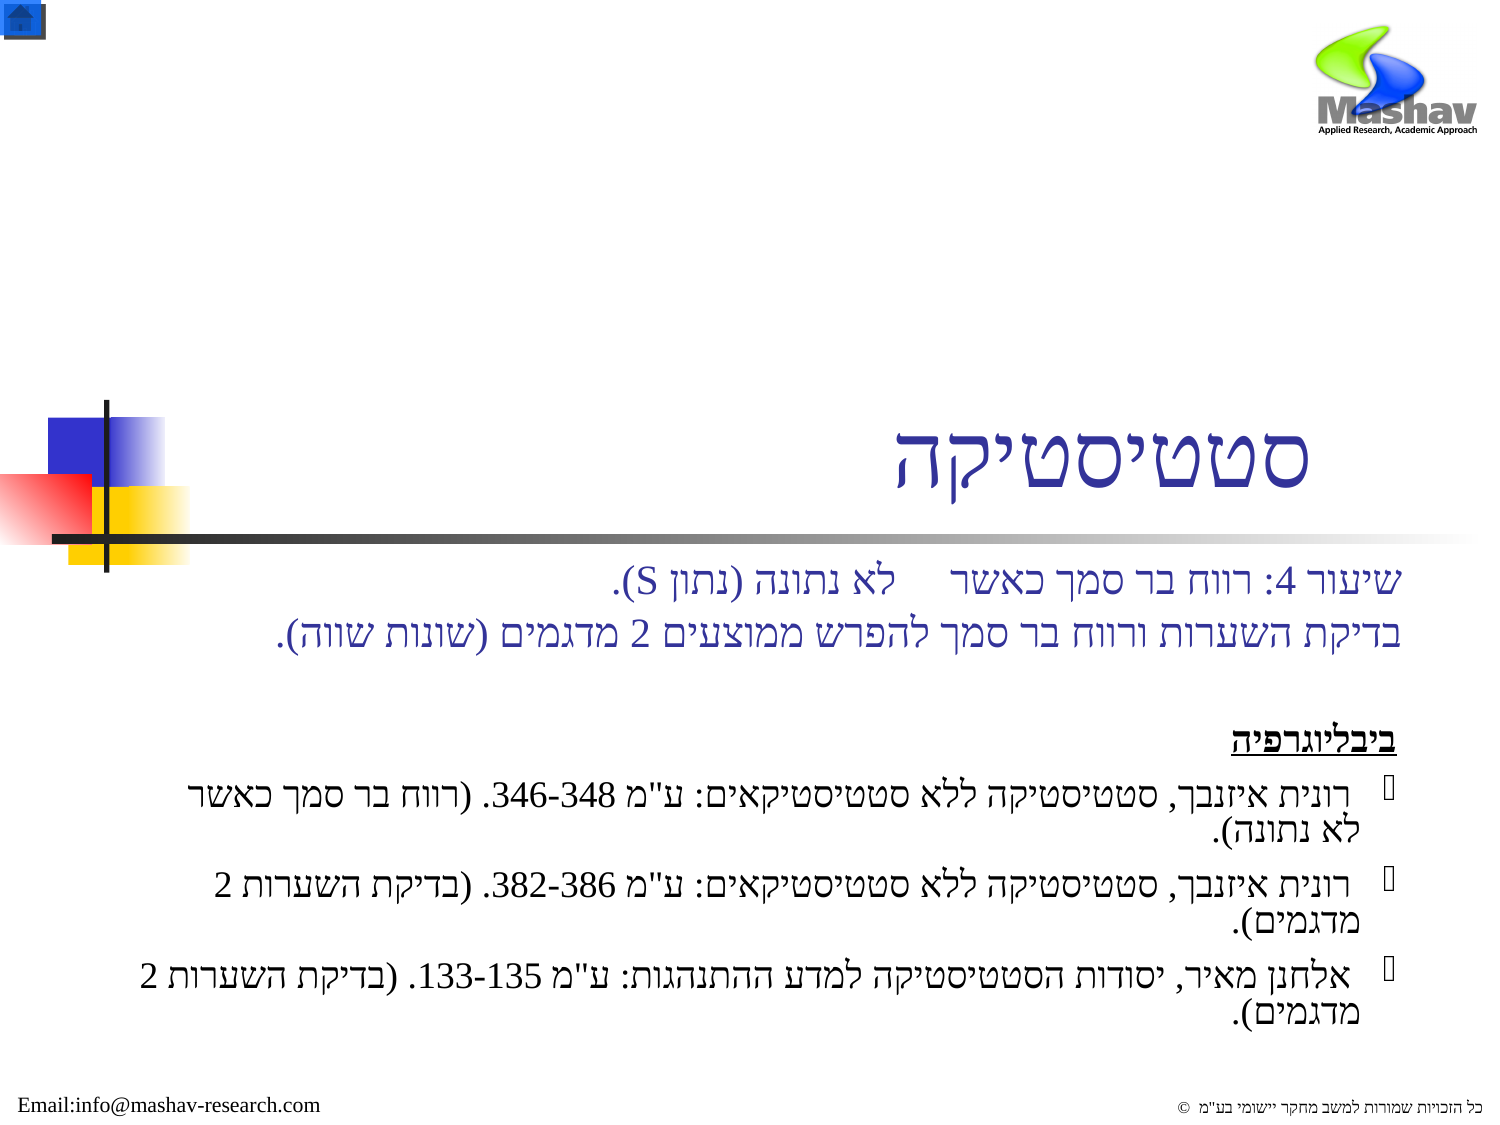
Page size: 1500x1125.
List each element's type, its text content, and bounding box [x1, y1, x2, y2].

subtitle שיעור 4: רווח בר סמך כאשר  לא נתונה (נתון S). בדיקת השערות ורווח בר סמך להפרש ממוצעים 2 מדגמים (שונות שווה). [0, 550, 1418, 705]
title סטטיסטיקה [182, 326, 1329, 514]
text_box ביבליוגרפיה רונית איזנבך, סטטיסטיקה ללא סטטיסטיקאים: ע"מ 346-348. (רווח בר סמך כאשר  לא נתונה). רונית איזנבך, סטטיסטיקה ללא סטטיסטיקאים: ע"מ 382-386. (בדיקת השערות 2 מדגמים). אלחנן מאיר, יסודות הסטטיסטיקה למדע ההתנהגות: ע"מ 133-135. (בדיקת השערות 2 מדגמים). [88, 716, 1412, 1094]
picture [1312, 23, 1477, 135]
